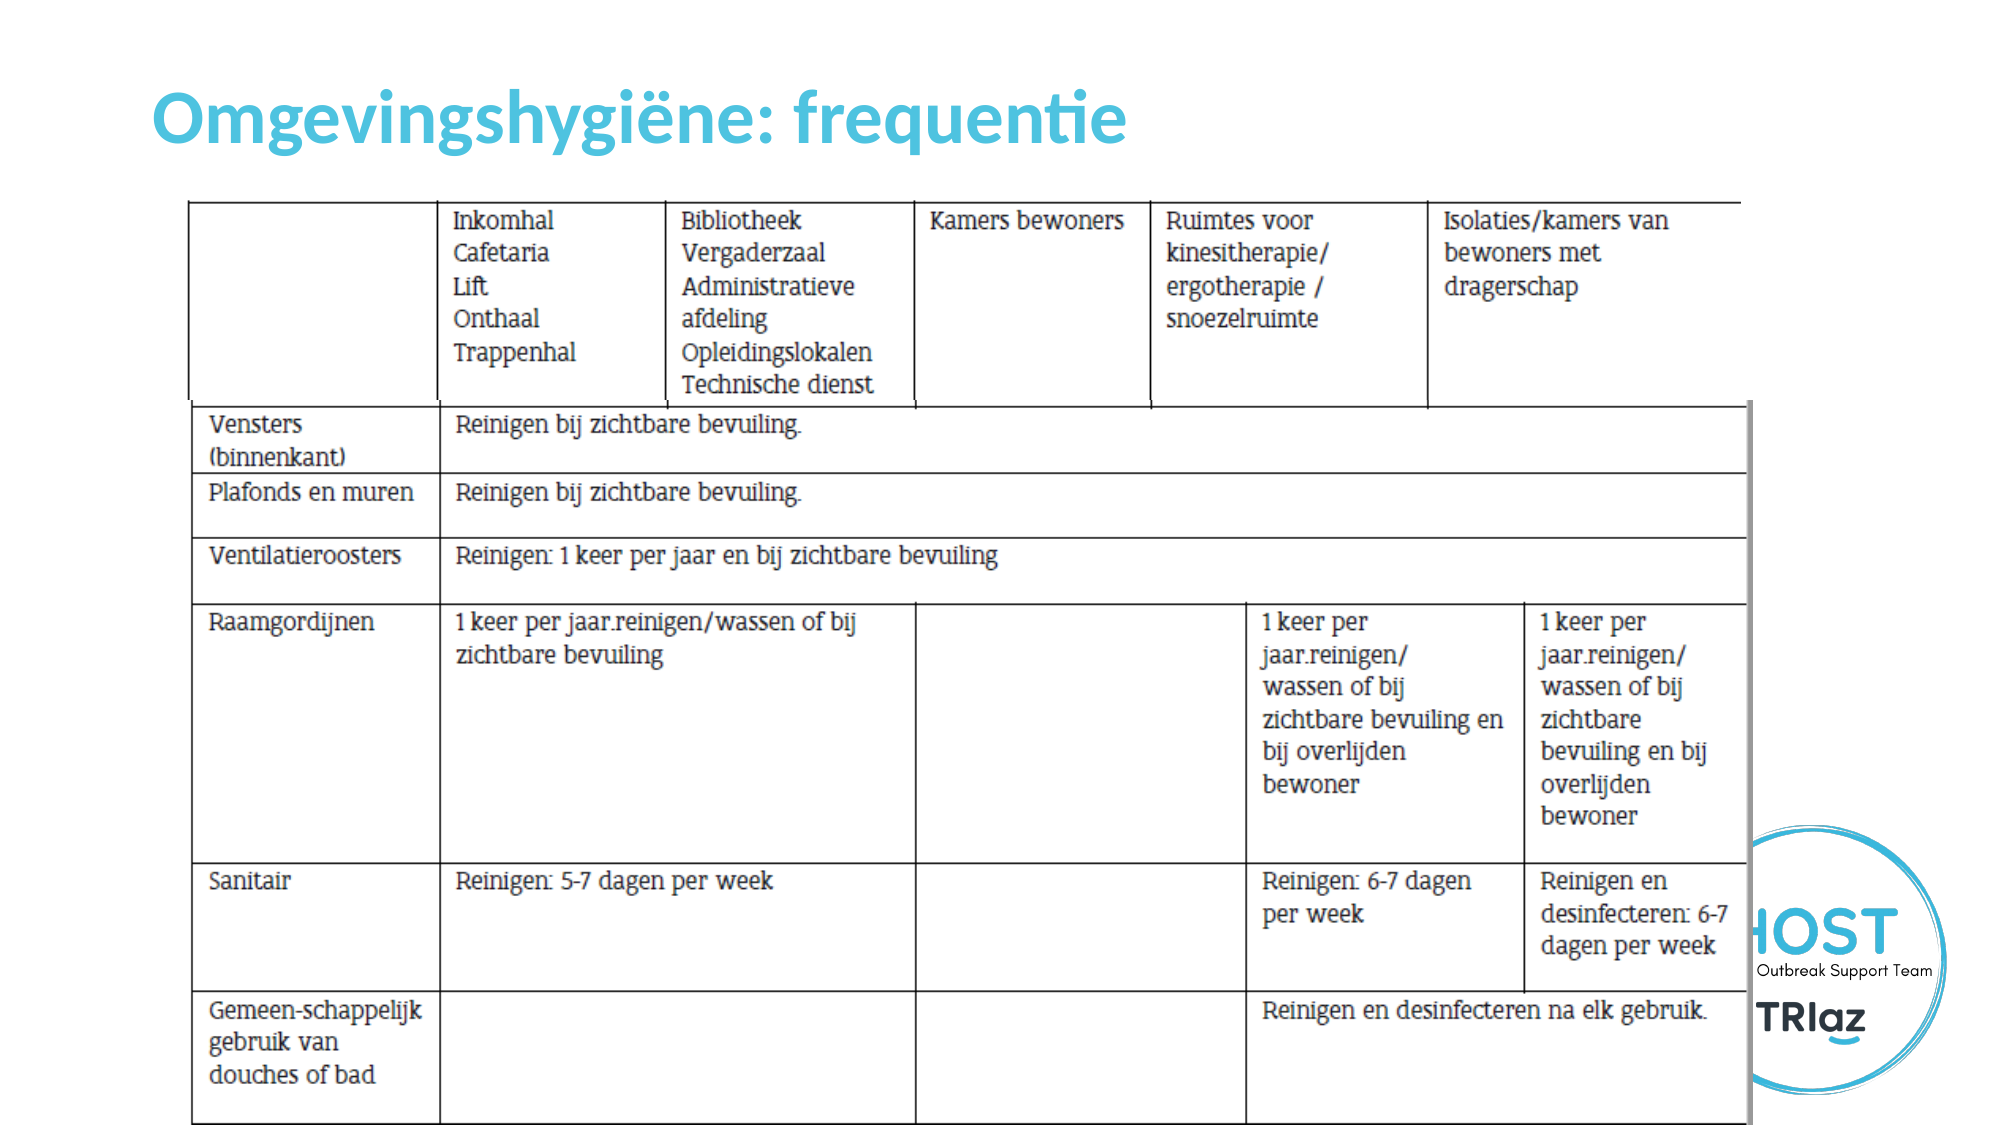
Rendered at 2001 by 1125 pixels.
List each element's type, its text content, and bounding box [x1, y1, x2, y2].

picture [1753, 818, 1954, 1102]
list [182, 400, 1753, 1125]
picture [166, 191, 1741, 401]
text_box Omgevingshygiëne: frequentie [137, 58, 1624, 168]
